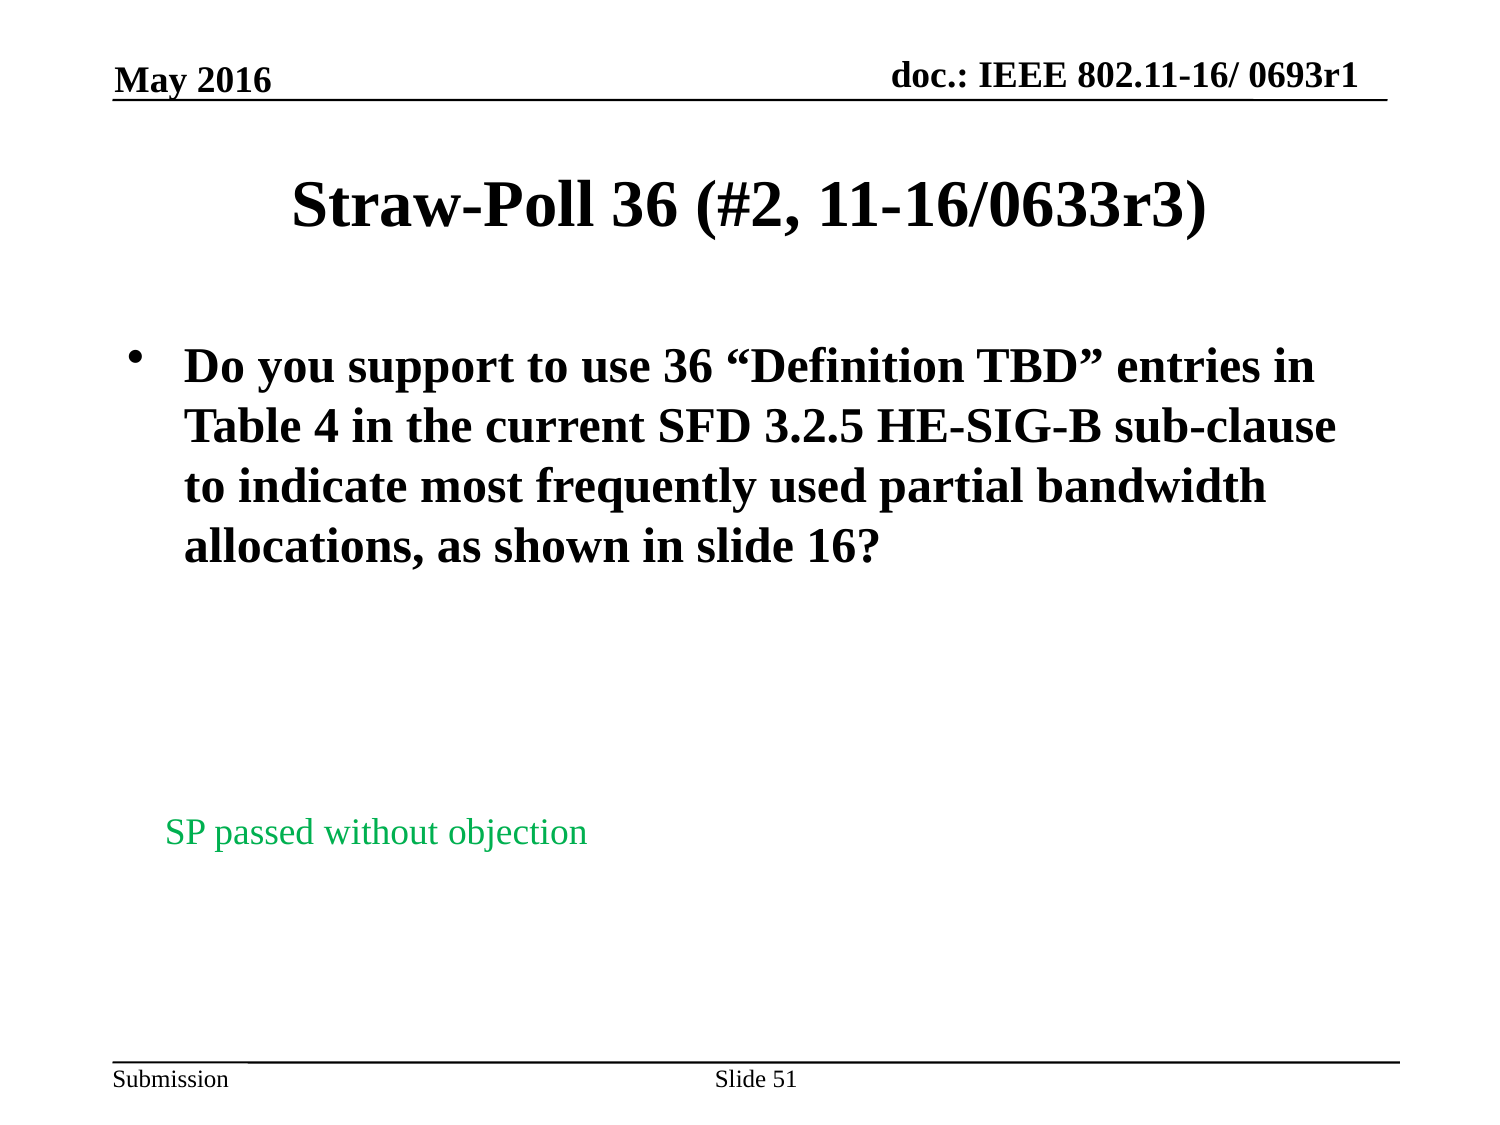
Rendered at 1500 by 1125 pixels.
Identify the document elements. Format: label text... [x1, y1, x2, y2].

slide_number Slide 51 [712, 1061, 800, 1093]
title Straw-Poll 36 (#2, 11-16/0633r3) [112, 112, 1388, 288]
list Do you support to use 36 “Definition TBD” entries in Table 4 in the current SFD 3.2.5 HE-SIG-B sub-clause to indicate most frequently used partial bandwidth allocations, as shown in slide 16? [112, 324, 1388, 1000]
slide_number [114, 54, 274, 101]
text_box SP passed without objection [150, 799, 713, 860]
